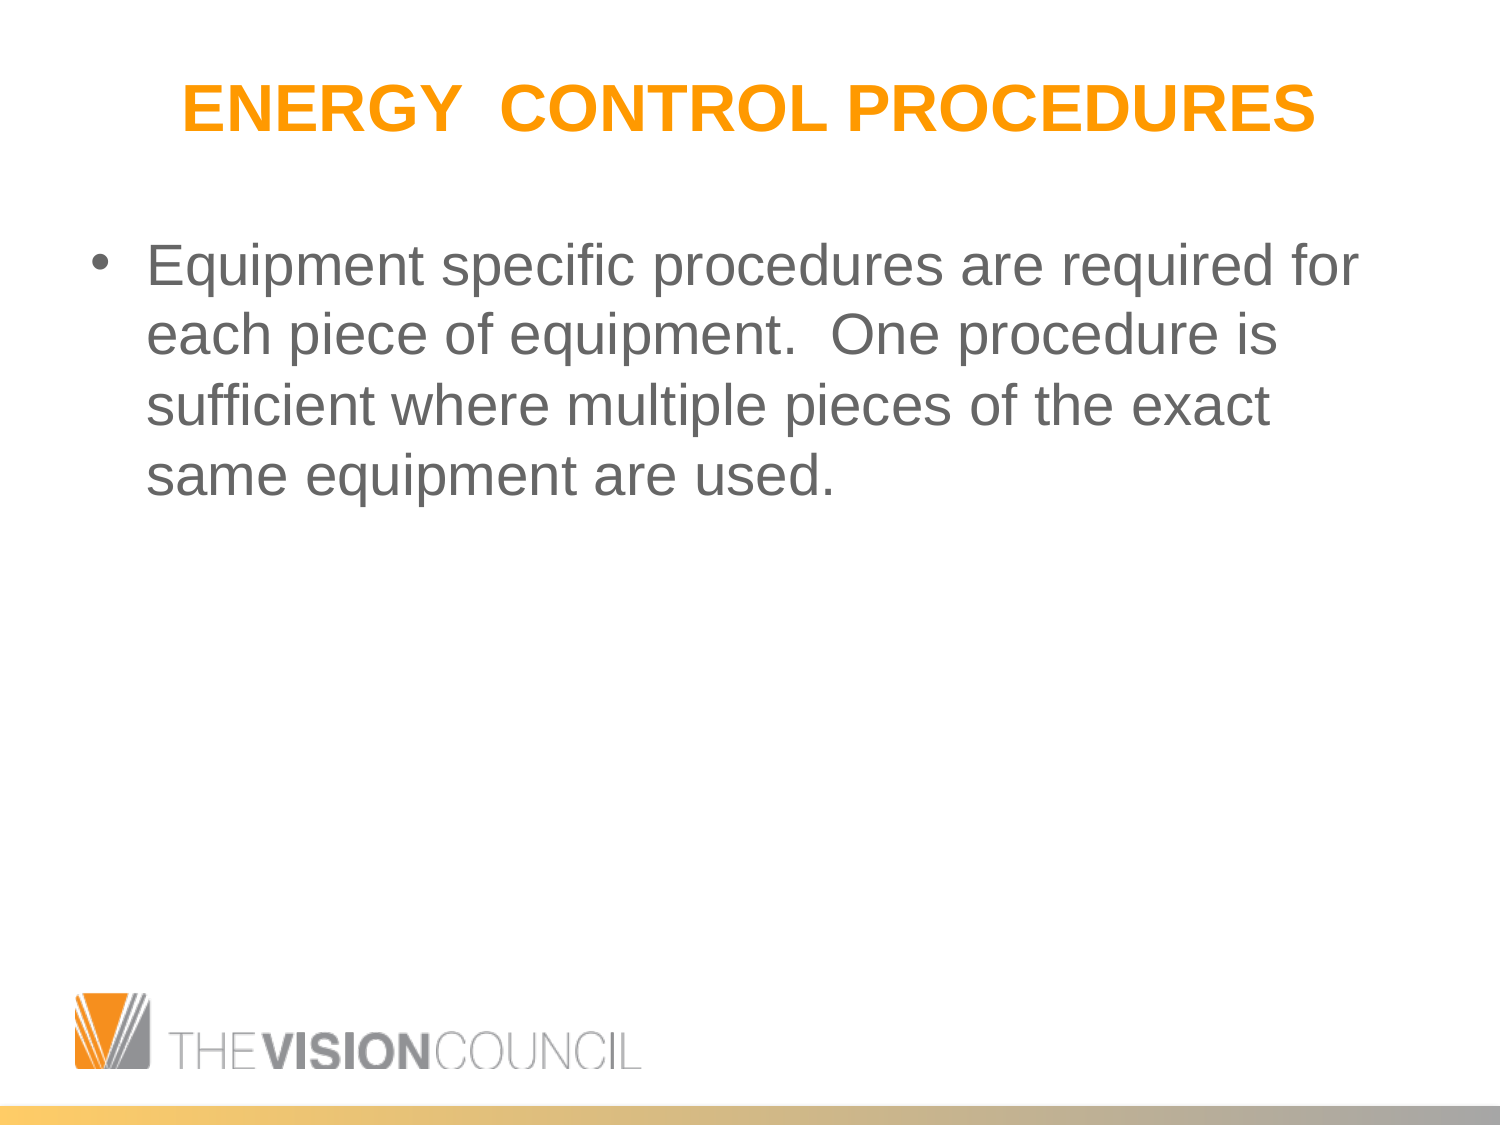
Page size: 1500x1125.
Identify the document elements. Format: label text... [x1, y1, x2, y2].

list Equipment specific procedures are required for each piece of equipment. One procedure is sufficient where multiple pieces of the exact same equipment are used. [75, 219, 1425, 914]
title ENERGY CONTROL PROCEDURES [75, 36, 1425, 173]
